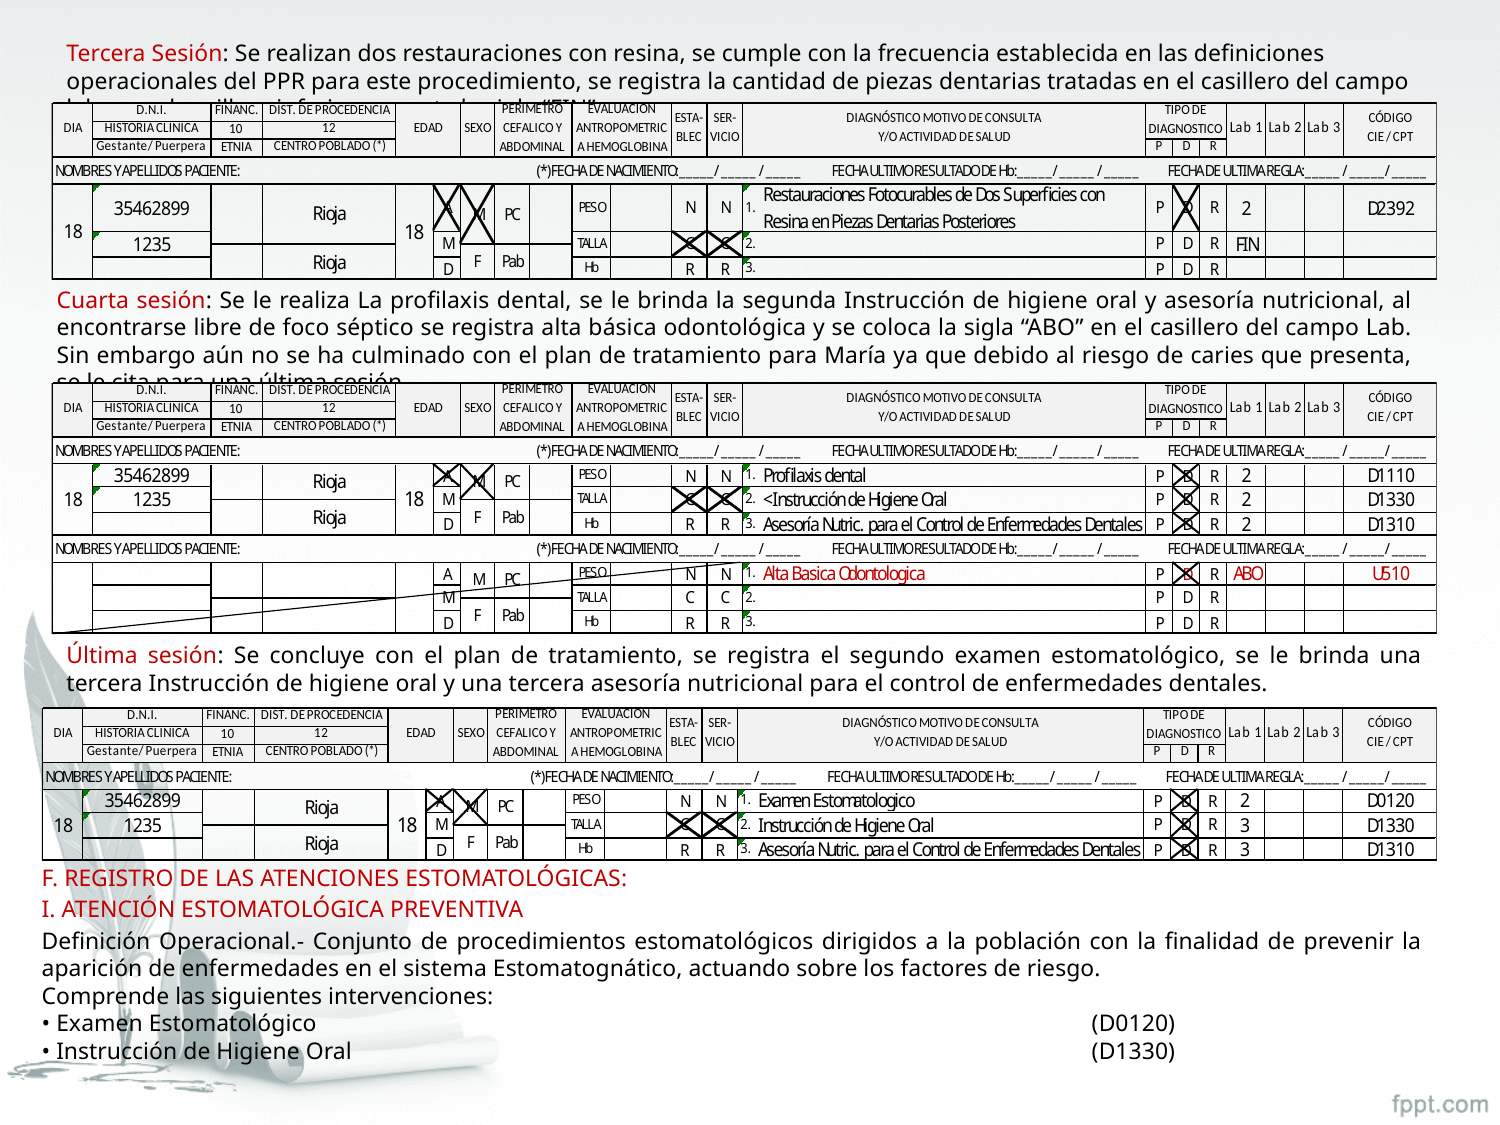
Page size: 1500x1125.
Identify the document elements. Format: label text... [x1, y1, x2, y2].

text_box Tercera Sesión: Se realizan dos restauraciones con resina, se cumple con la frecuencia establecida en las definiciones operacionales del PPR para este procedimiento, se registra la cantidad de piezas dentarias tratadas en el casillero del campo lab y en el casillero inferior se anota la sigla “FIN”. [51, 31, 1438, 102]
text_box F. REGISTRO DE LAS ATENCIONES ESTOMATOLÓGICAS: I. ATENCIÓN ESTOMATOLÓGICA PREVENTIVA Definición Operacional.- Conjunto de procedimientos estomatológicos dirigidos a la población con la finalidad de prevenir la aparición de enfermedades en el sistema Estomatognático, actuando sobre los factores de riesgo. Comprende las siguientes intervenciones: • Examen Estomatológico (D0120) • Instrucción de Higiene Oral (D1330) [26, 855, 1438, 1072]
picture [51, 102, 1438, 281]
picture [41, 707, 1438, 862]
picture [51, 382, 1438, 635]
text_box Última sesión: Se concluye con el plan de tratamiento, se registra el segundo examen estomatológico, se le brinda una tercera Instrucción de higiene oral y una tercera asesoría nutricional para el control de enfermedades dentales. [51, 635, 1438, 704]
text_box Cuarta sesión: Se le realiza La profilaxis dental, se le brinda la segunda Instrucción de higiene oral y asesoría nutricional, al encontrarse libre de foco séptico se registra alta básica odontológica y se coloca la sigla “ABO” en el casillero del campo Lab. Sin embargo aún no se ha culminado con el plan de tratamiento para María ya que debido al riesgo de caries que presenta, se le cita para una última sesión. [41, 278, 1428, 403]
